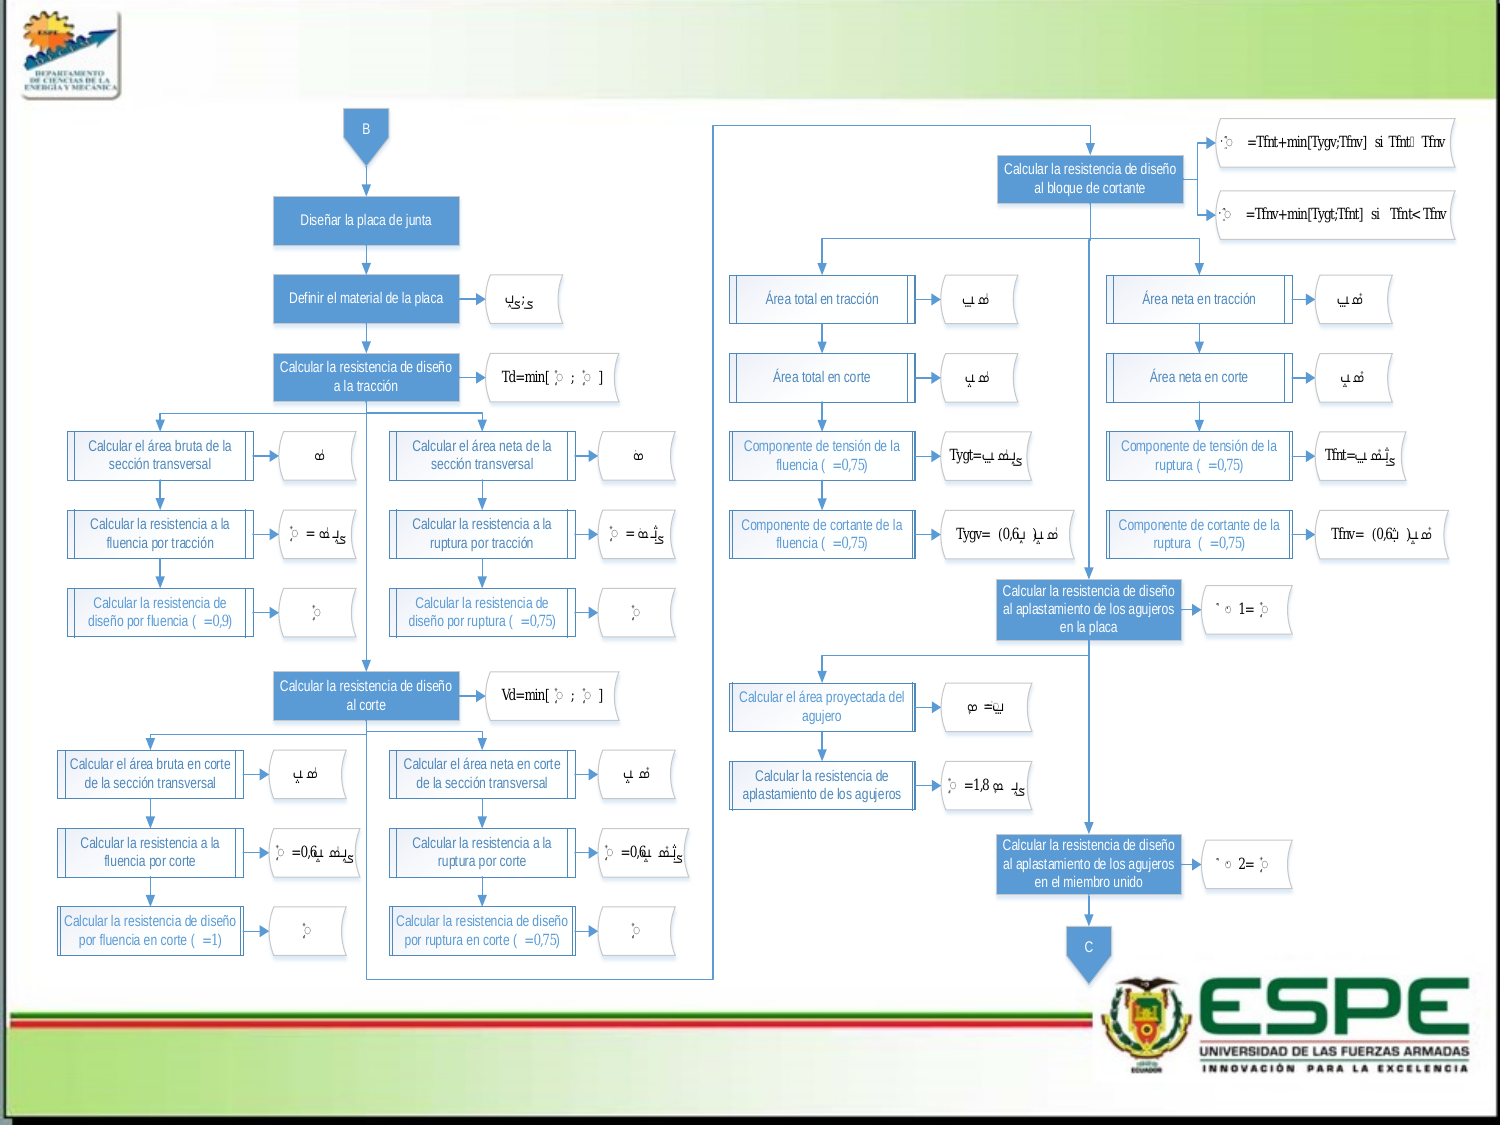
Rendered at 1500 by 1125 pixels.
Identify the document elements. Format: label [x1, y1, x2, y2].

text_box [103, 63, 1397, 104]
text_box [51, 104, 1500, 1125]
picture [0, 0, 1500, 1125]
